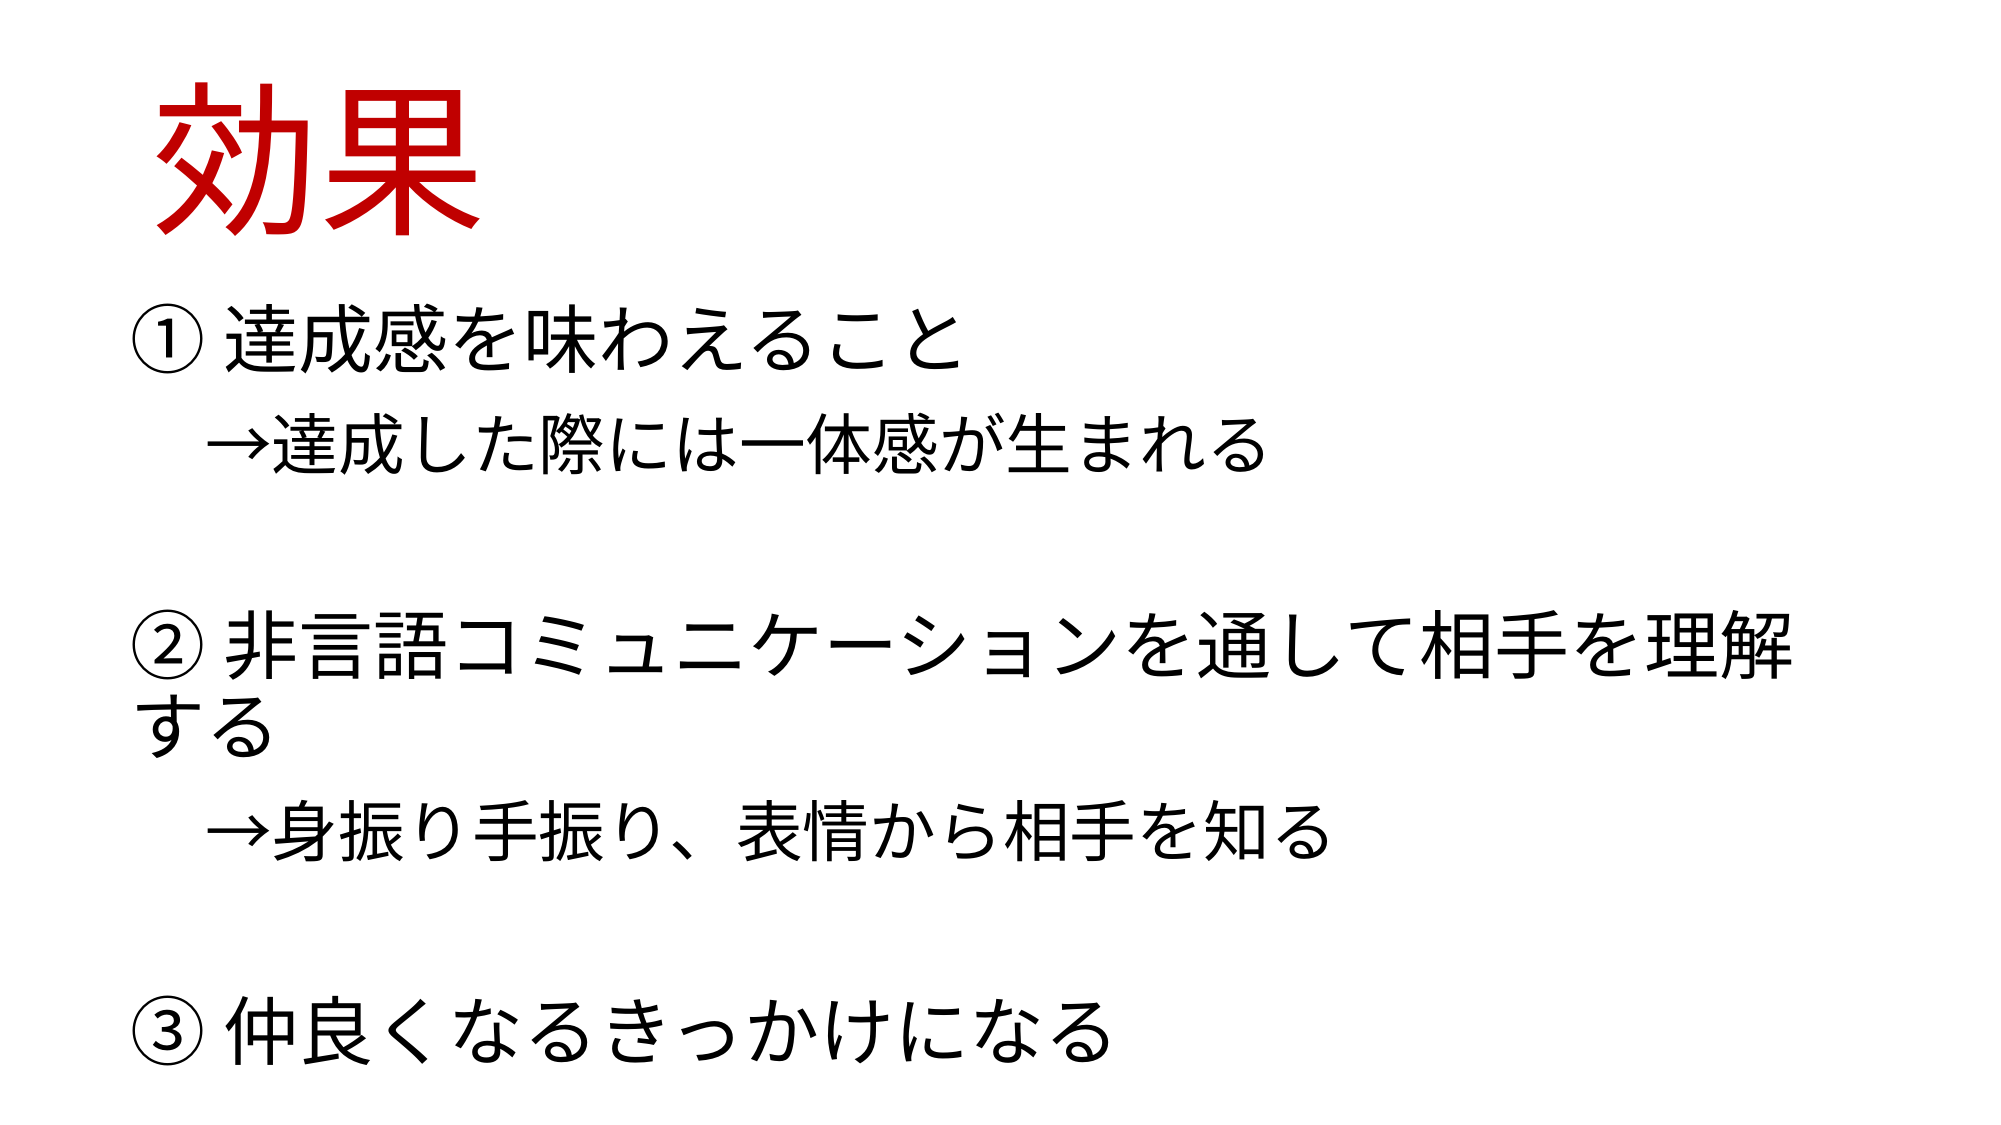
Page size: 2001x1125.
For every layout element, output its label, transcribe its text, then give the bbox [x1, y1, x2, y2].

list ①達成感を味わえること →達成した際には一体感が生まれる ②非言語コミュニケーションを通して相手を理解する →身振り手振り、表情から相手を知る ③仲良くなるきっかけになる [115, 295, 1841, 1103]
title 効果 [137, 59, 1863, 278]
